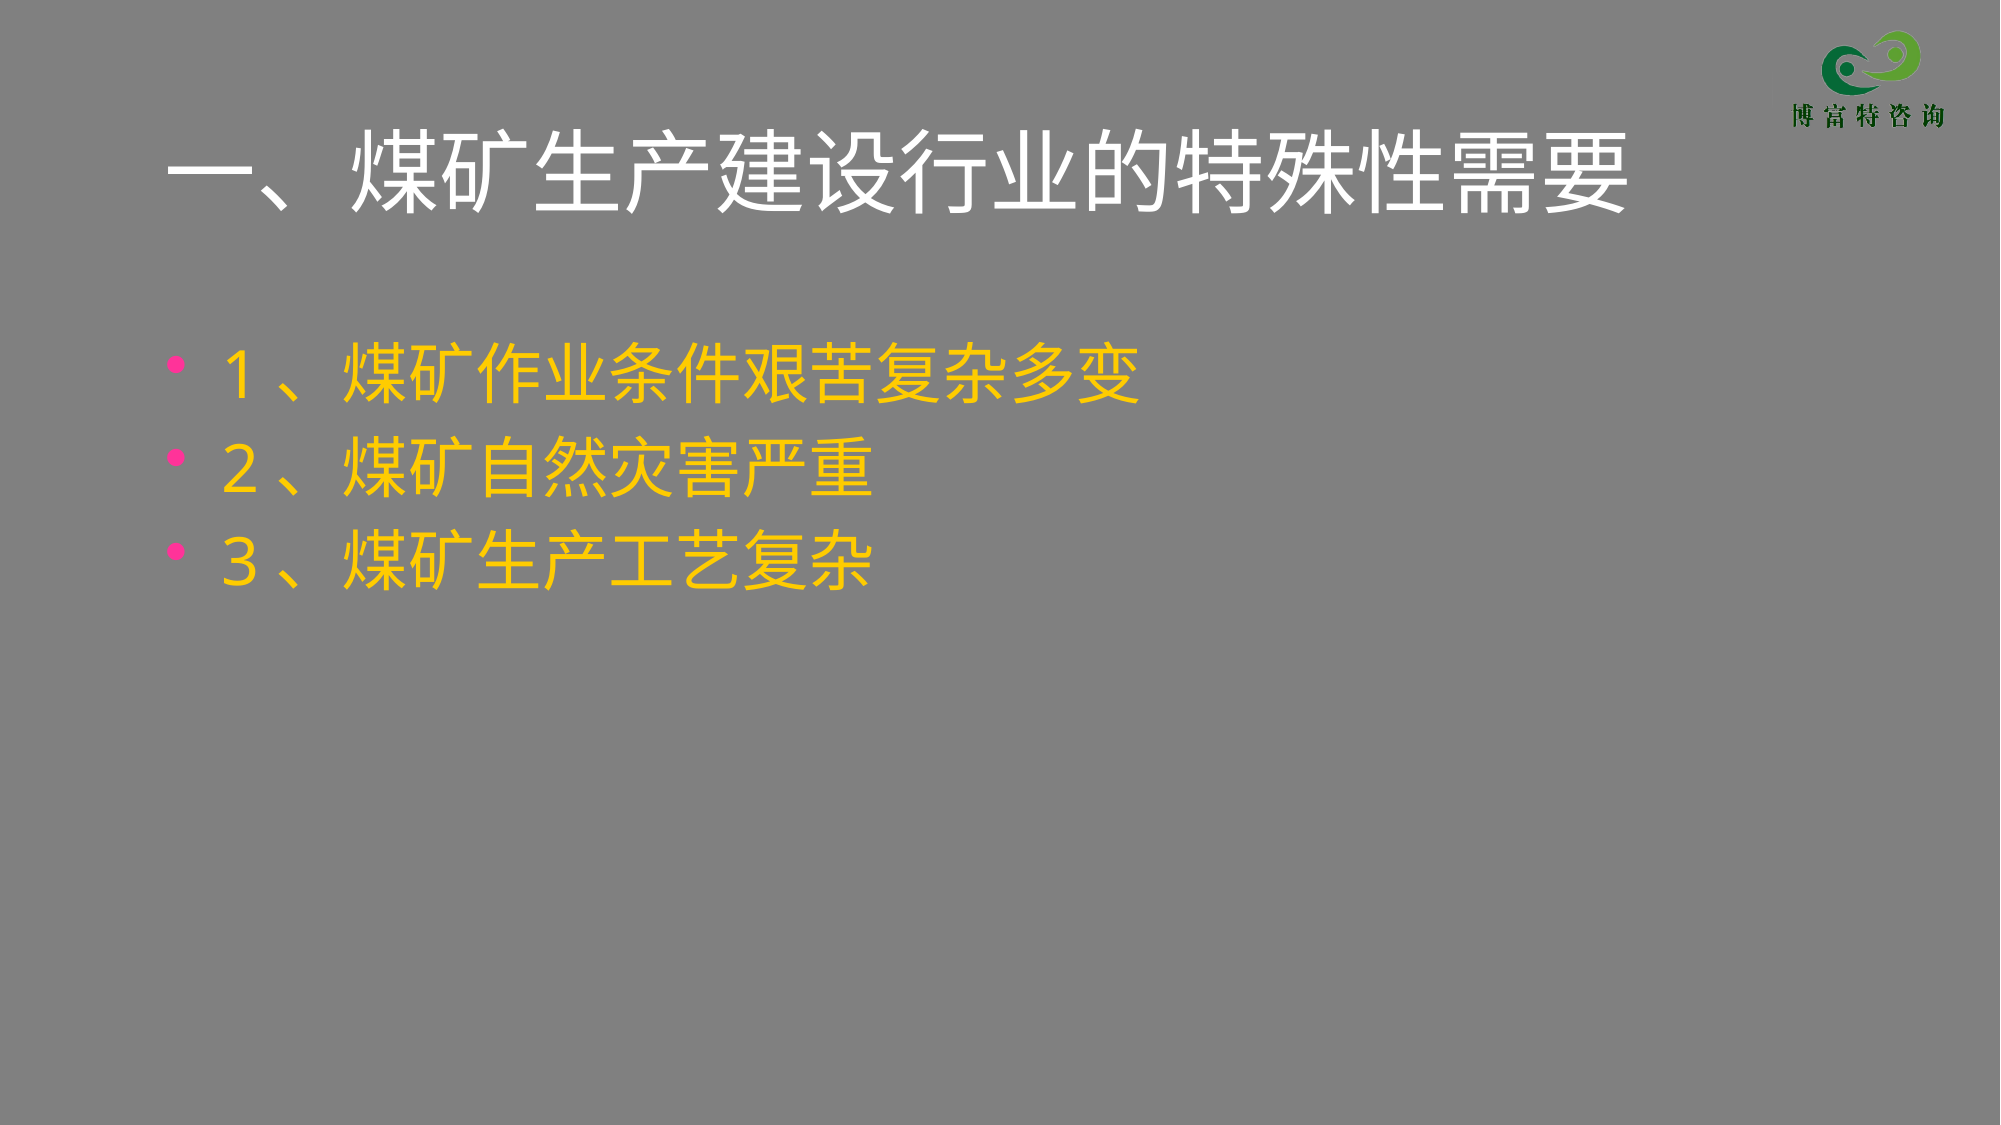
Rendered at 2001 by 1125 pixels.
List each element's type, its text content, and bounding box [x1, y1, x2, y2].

picture [1772, 30, 1969, 131]
title 一、煤矿生产建设行业的特殊性需要 [149, 49, 1851, 290]
list 1、煤矿作业条件艰苦复杂多变 2、煤矿自然灾害严重 3、煤矿生产工艺复杂 [149, 324, 1851, 1001]
